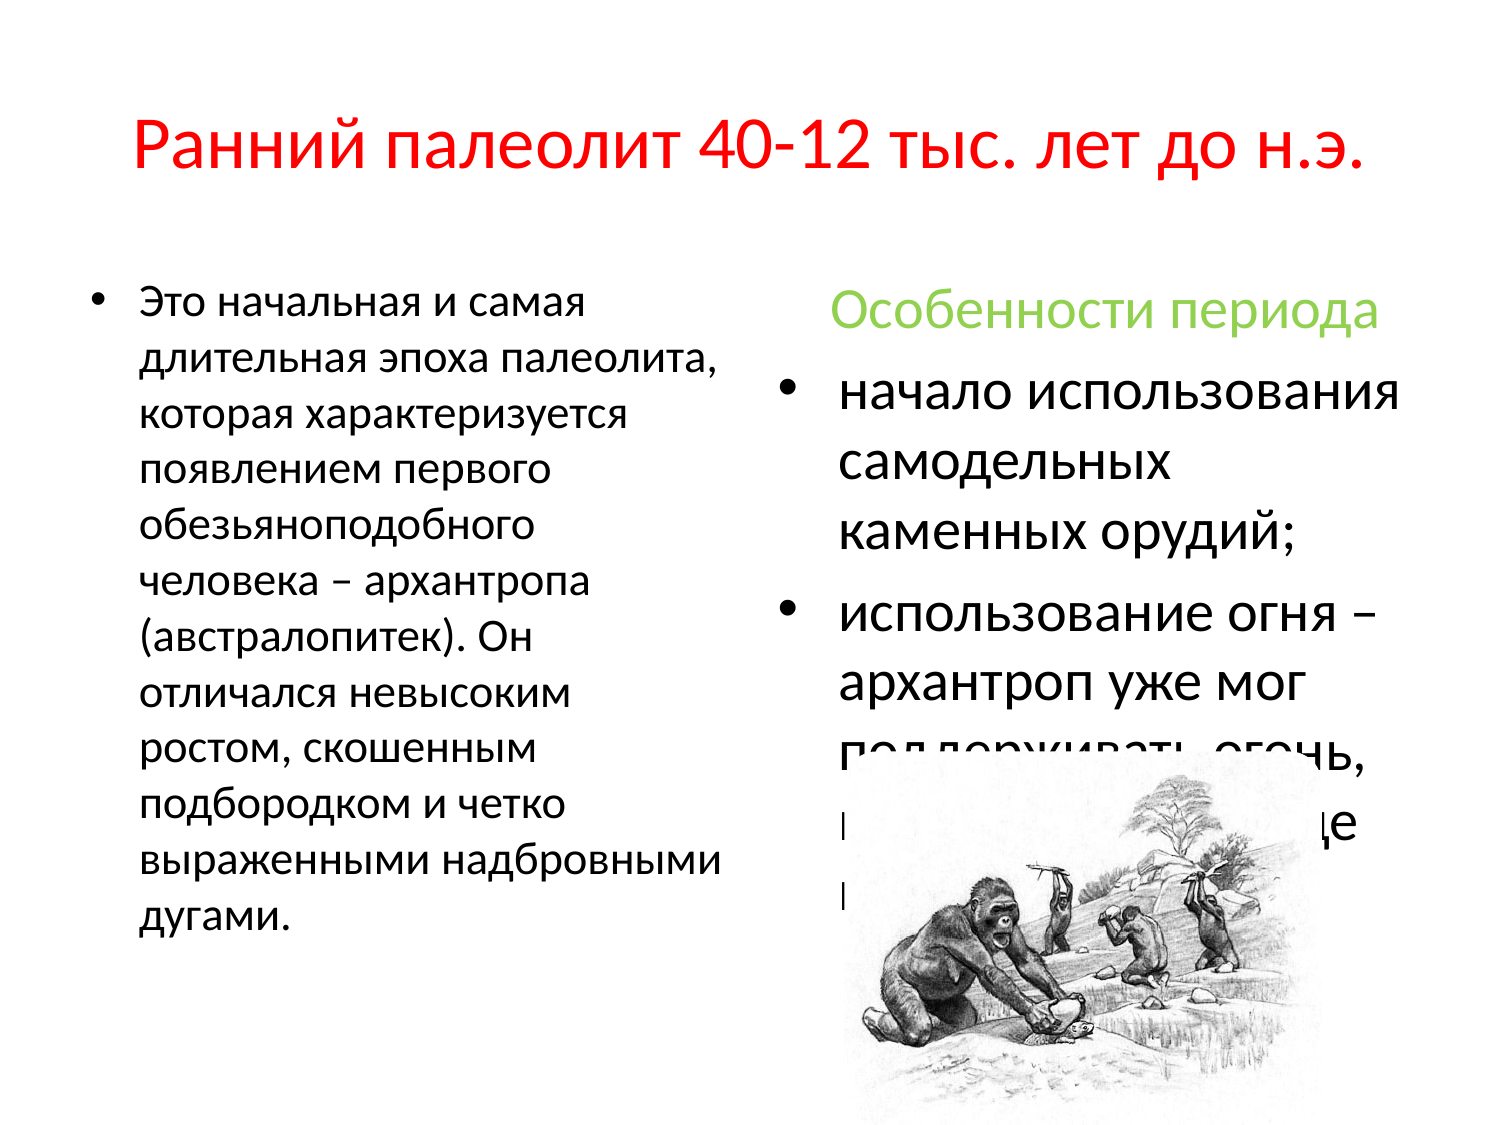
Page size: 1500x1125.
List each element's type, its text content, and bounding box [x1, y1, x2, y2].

title Ранний палеолит 40-12 тыс. лет до н.э. [75, 45, 1425, 233]
picture [844, 751, 1323, 1125]
list Это начальная и самая длительная эпоха палеолита, которая характеризуется появлением первого обезьяноподобного человека – архантропа (австралопитек). Он отличался невысоким ростом, скошенным подбородком и четко выраженными надбровными дугами. [75, 262, 738, 1005]
list Особенности периода начало использования самодельных каменных орудий; использование огня – архантроп уже мог поддерживать огонь, но добывать его еще не научился. [762, 262, 1425, 1005]
